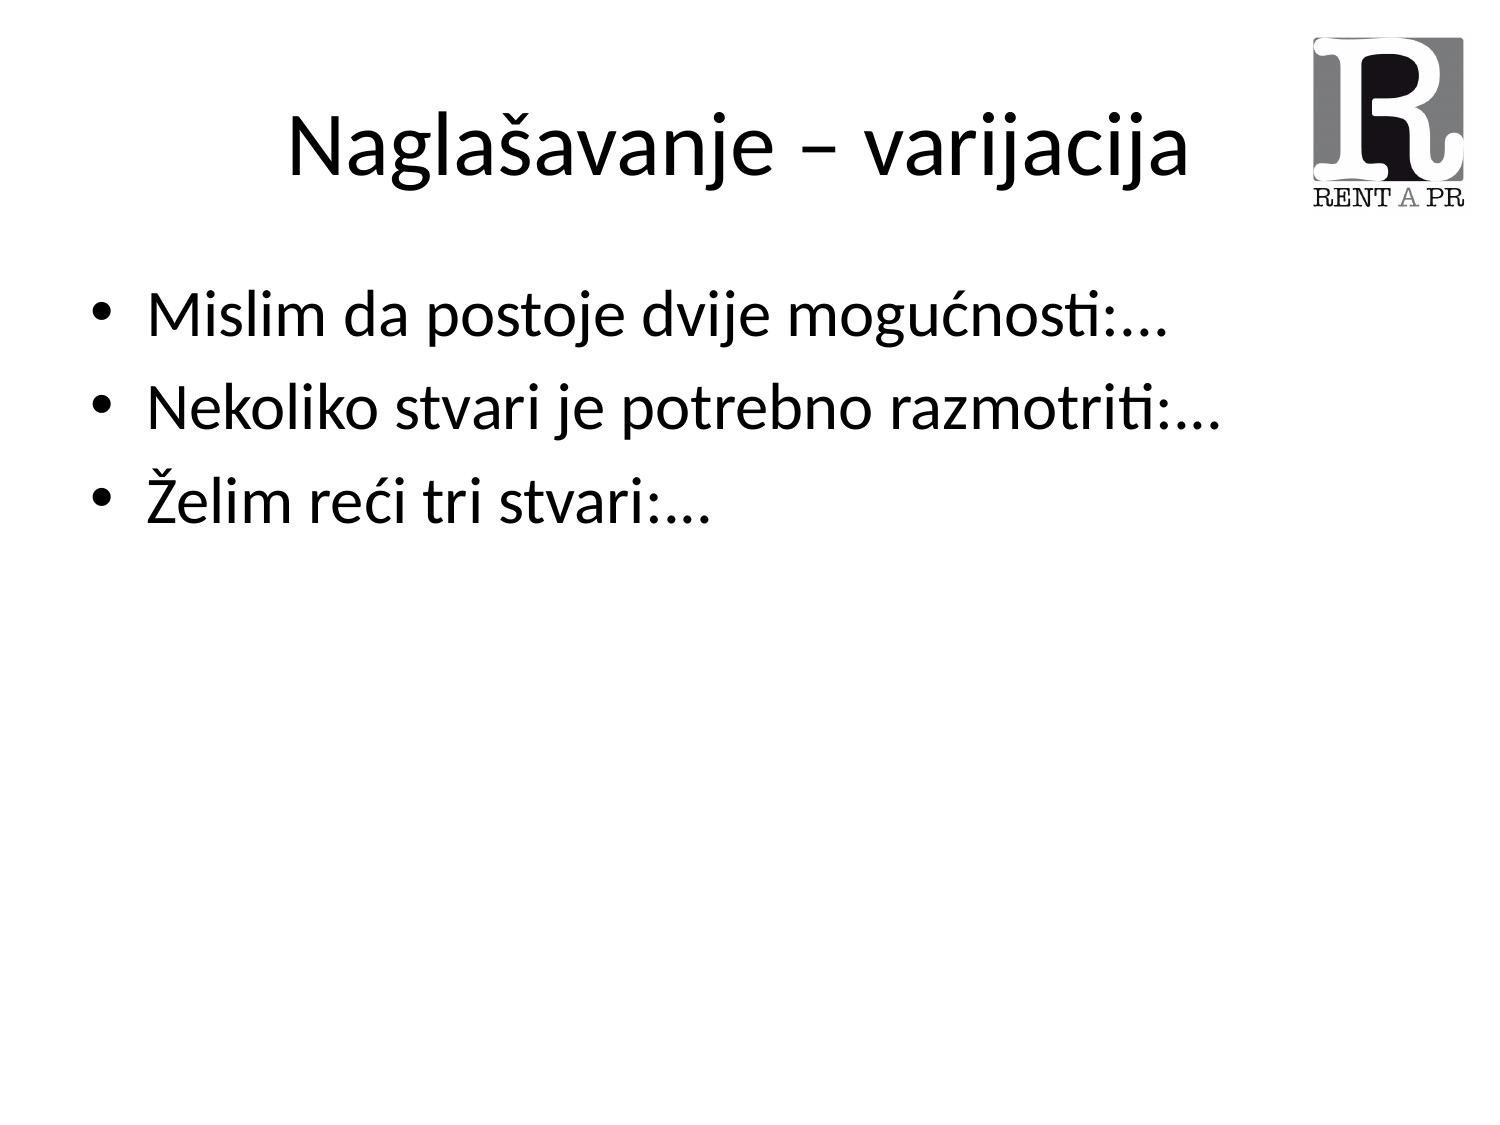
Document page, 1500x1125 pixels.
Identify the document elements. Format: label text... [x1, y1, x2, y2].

picture [1304, 31, 1473, 214]
list Mislim da postoje dvije mogućnosti:... Nekoliko stvari je potrebno razmotriti:... Želim reći tri stvari:... [75, 262, 1425, 1005]
title Naglašavanje – varijacija [75, 45, 1425, 233]
